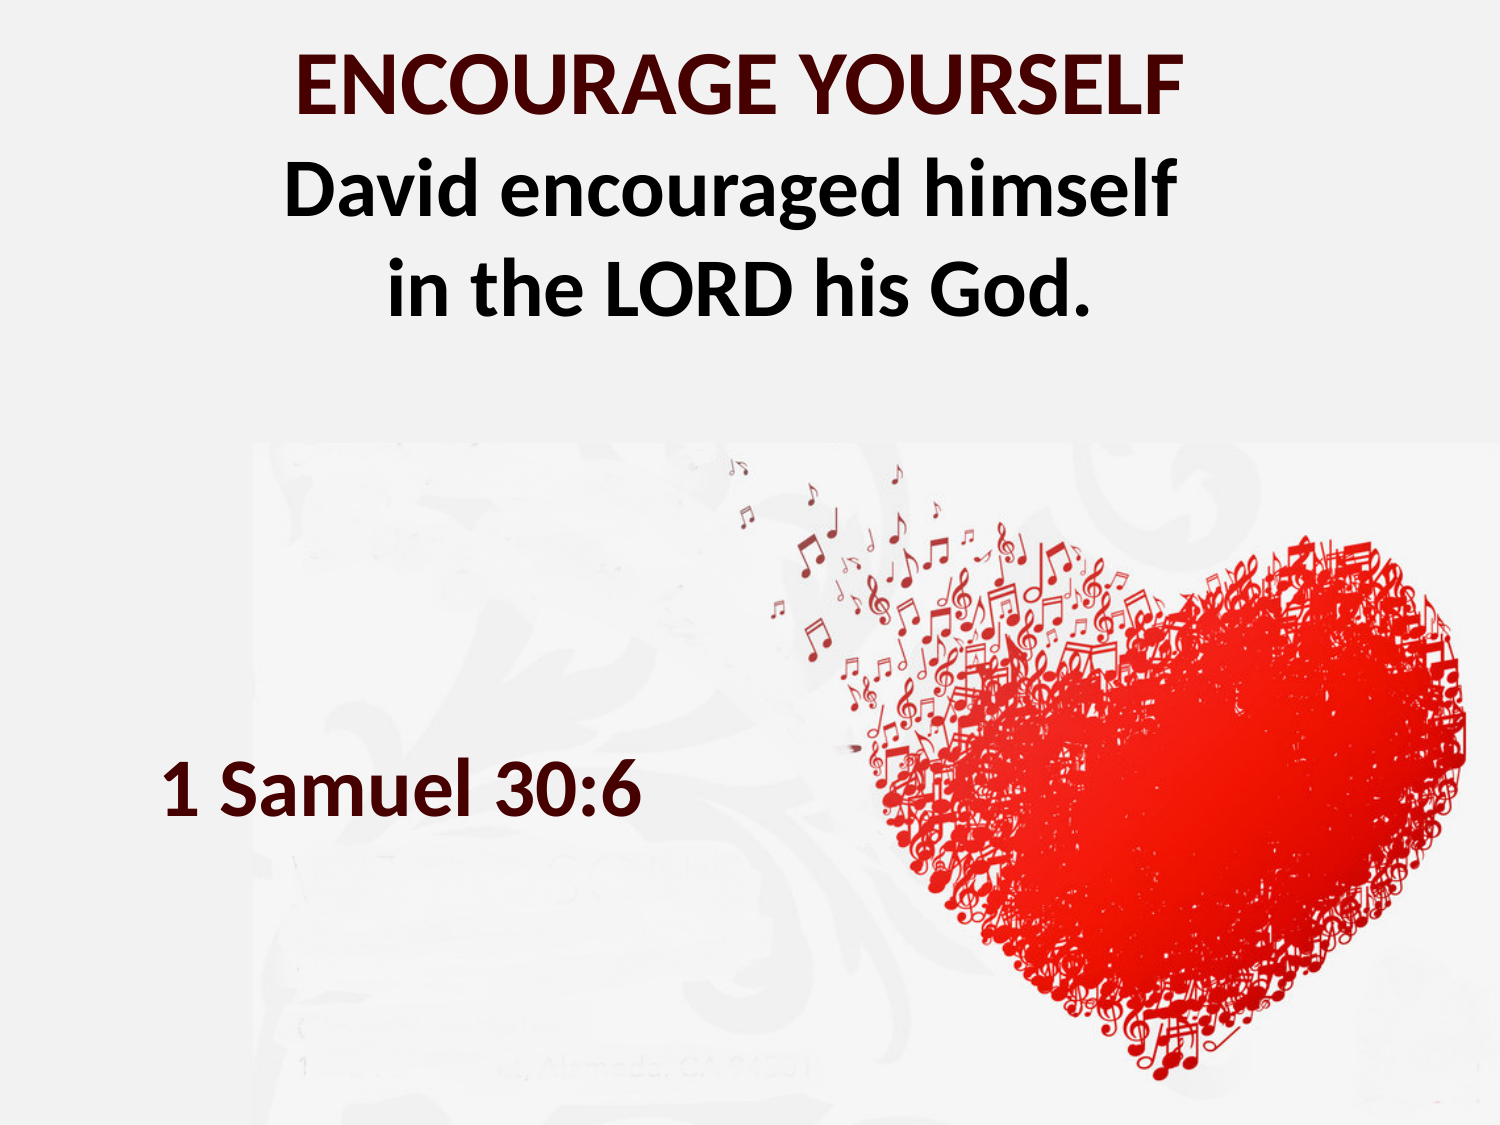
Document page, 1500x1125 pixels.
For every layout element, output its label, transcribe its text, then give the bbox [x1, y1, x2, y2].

text_box ENCOURAGE YOURSELF David encouraged himself in the LORD his God. 1 Samuel 30:6 [12, 15, 1469, 841]
picture [253, 443, 1500, 1125]
